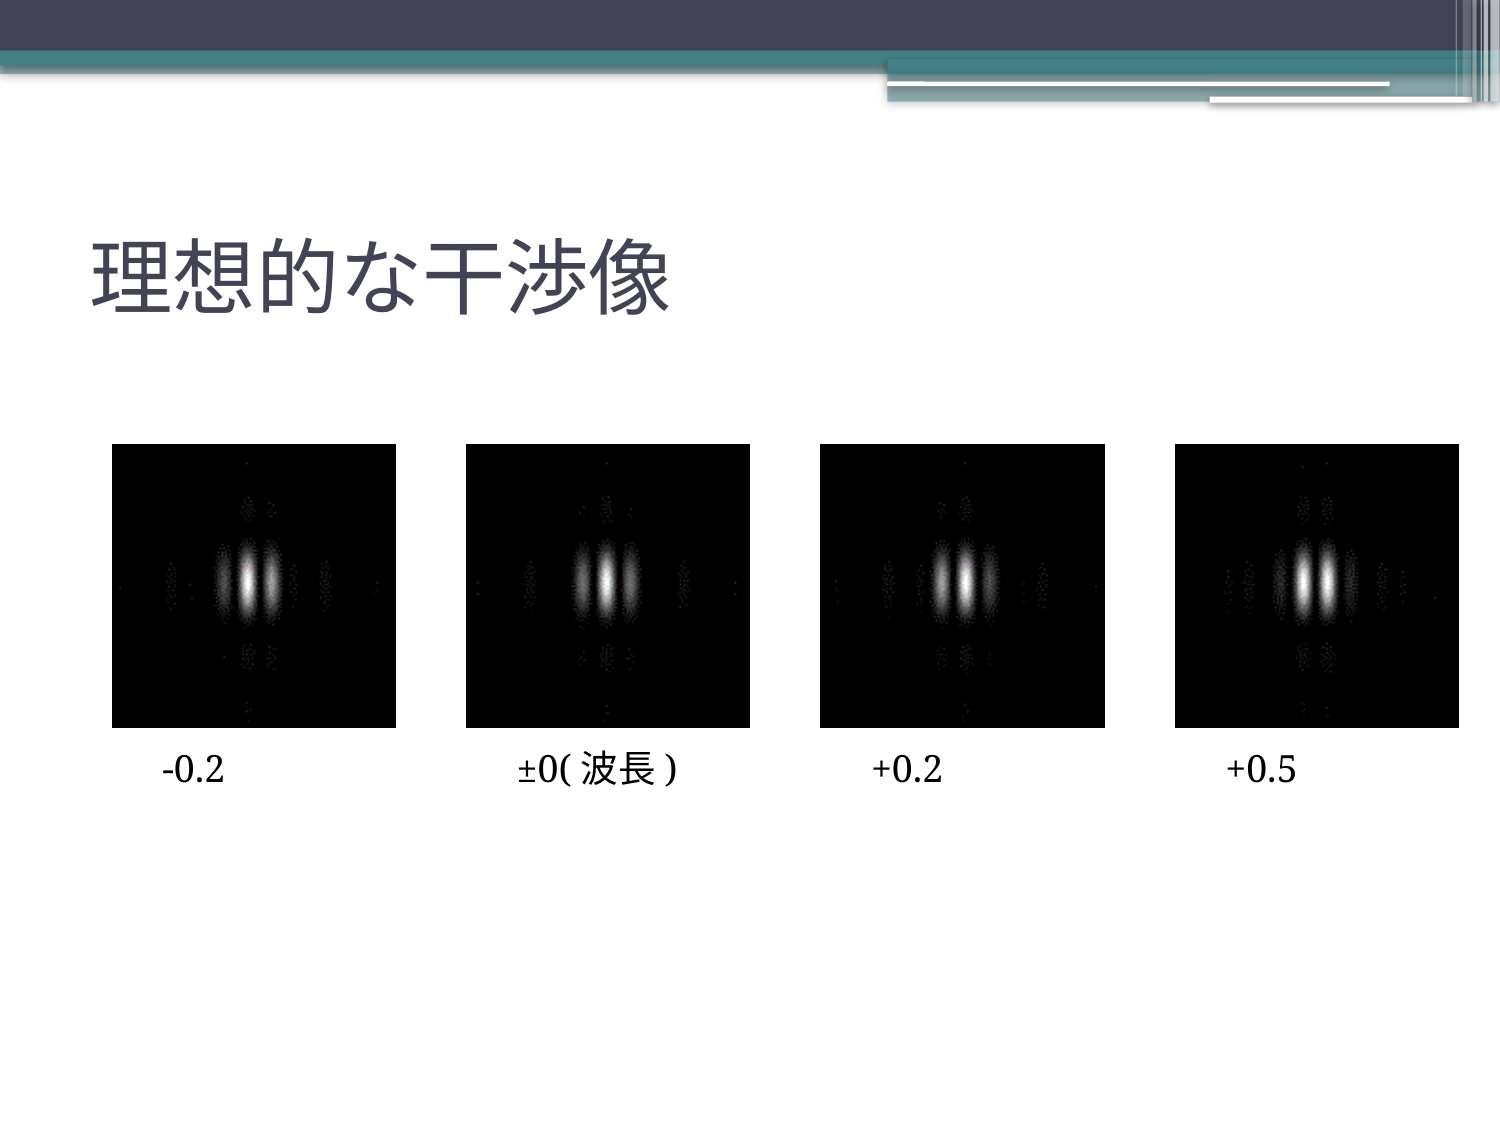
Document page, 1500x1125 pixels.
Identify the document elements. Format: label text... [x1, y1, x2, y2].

text_box +0.2 [856, 739, 1069, 798]
text_box -0.2 [147, 739, 361, 798]
title 理想的な干渉像 [75, 187, 1425, 363]
picture [111, 444, 396, 729]
picture [820, 444, 1105, 729]
picture [1174, 444, 1459, 729]
text_box +0.5 [1210, 739, 1424, 798]
text_box ±0(波長) [501, 739, 715, 798]
picture [466, 444, 751, 729]
